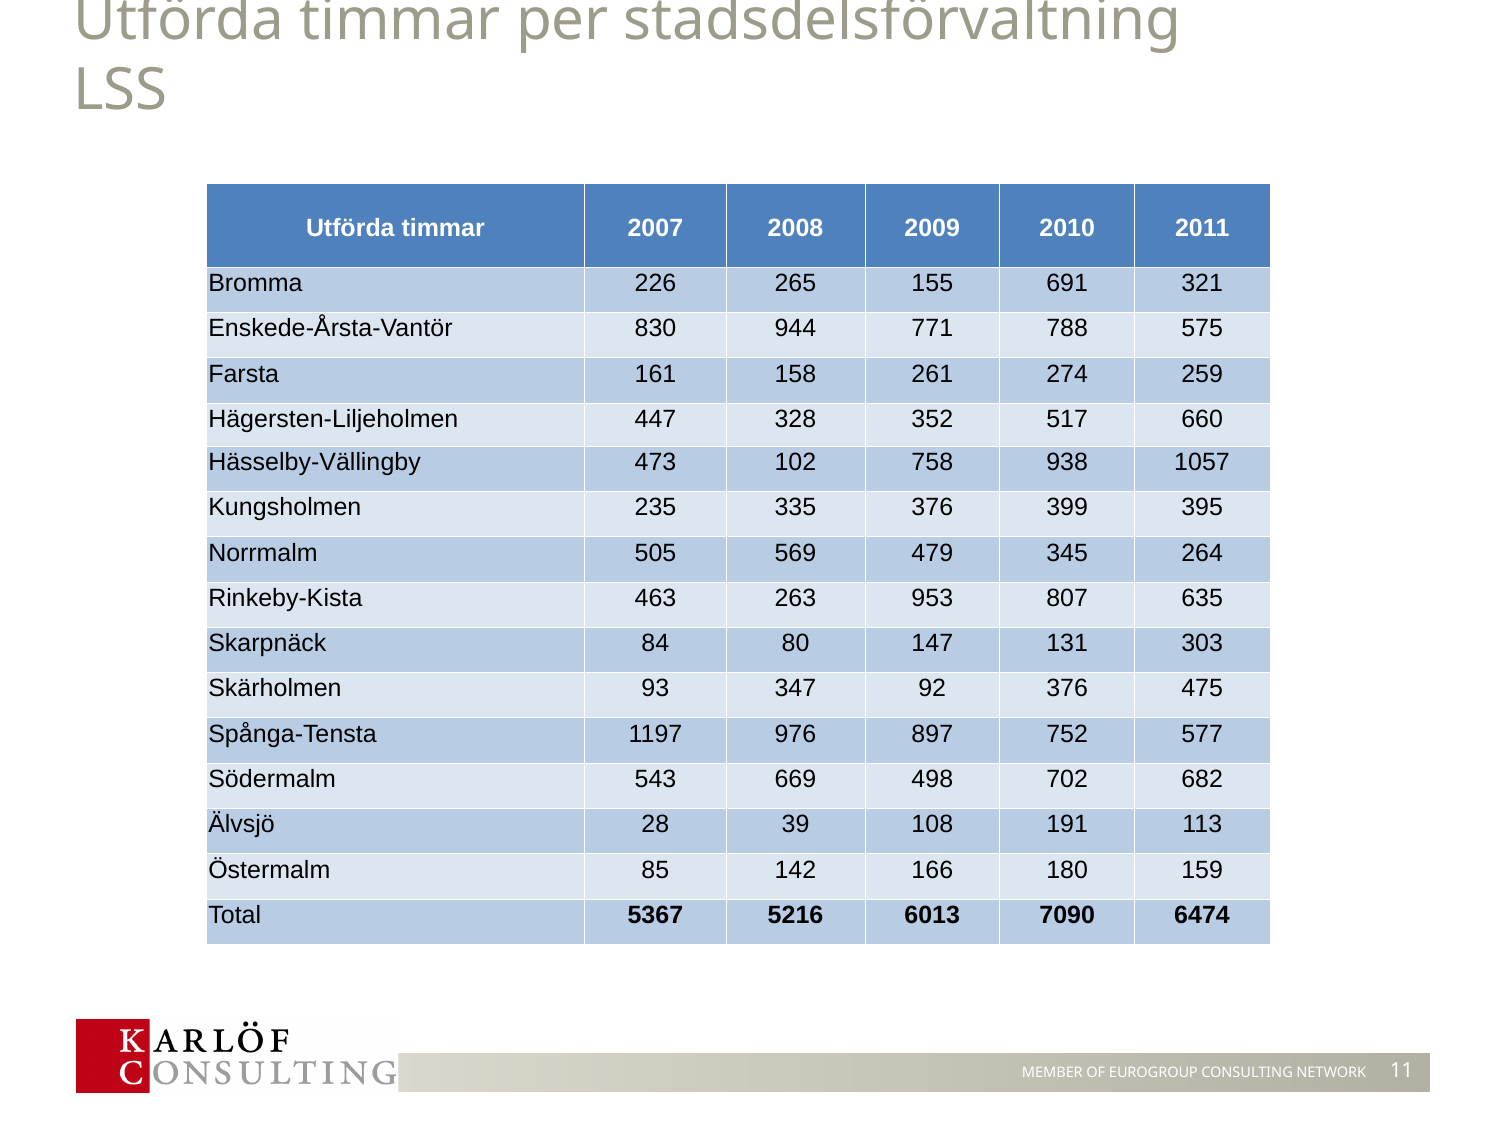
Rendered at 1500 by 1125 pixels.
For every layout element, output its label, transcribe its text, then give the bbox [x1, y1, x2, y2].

table_cell 691 [1000, 268, 1134, 312]
table_cell 660 [1135, 404, 1270, 446]
table_cell 39 [727, 809, 865, 853]
table_cell 1197 [585, 718, 726, 763]
table_cell 376 [866, 492, 999, 536]
table_cell 976 [727, 718, 865, 763]
table_cell Bromma [207, 268, 584, 312]
table_cell 84 [585, 628, 726, 672]
table_cell 752 [1000, 718, 1134, 763]
table_cell 1057 [1135, 447, 1270, 491]
table_header 2007 [585, 184, 726, 267]
title Utförda timmar per stadsdelsförvaltning LSS [58, 10, 1303, 130]
table_cell 147 [866, 628, 999, 672]
table_cell 702 [1000, 764, 1134, 808]
table_cell 5216 [727, 900, 865, 944]
table_cell 92 [866, 673, 999, 717]
table_cell Kungsholmen [207, 492, 584, 536]
table_cell 261 [866, 358, 999, 403]
table_cell 264 [1135, 537, 1270, 582]
table_cell 517 [1000, 404, 1134, 446]
table_cell Total [207, 900, 584, 944]
table_cell 180 [1000, 854, 1134, 899]
table_cell 395 [1135, 492, 1270, 536]
table_cell 475 [1135, 673, 1270, 717]
table_cell Skarpnäck [207, 628, 584, 672]
table_cell 447 [585, 404, 726, 446]
table_cell 335 [727, 492, 865, 536]
table_cell 6013 [866, 900, 999, 944]
table_cell Spånga-Tensta [207, 718, 584, 763]
table_cell Hägersten-Liljeholmen [207, 404, 584, 446]
table_cell 259 [1135, 358, 1270, 403]
table_cell 788 [1000, 313, 1134, 357]
table_cell 953 [866, 583, 999, 627]
table_cell 376 [1000, 673, 1134, 717]
table_cell 575 [1135, 313, 1270, 357]
table_header Utförda timmar [207, 184, 584, 267]
table_cell 158 [727, 358, 865, 403]
picture [76, 1019, 396, 1093]
table_cell 274 [1000, 358, 1134, 403]
table_cell 473 [585, 447, 726, 491]
table_cell 108 [866, 809, 999, 853]
table_cell 303 [1135, 628, 1270, 672]
table_cell 758 [866, 447, 999, 491]
table_cell 830 [585, 313, 726, 357]
table_cell 6474 [1135, 900, 1270, 944]
slide_number 11 [1359, 1051, 1429, 1090]
table_header 2011 [1135, 184, 1270, 267]
table_cell 352 [866, 404, 999, 446]
table_cell 80 [727, 628, 865, 672]
table_cell 166 [866, 854, 999, 899]
table_cell 131 [1000, 628, 1134, 672]
table_cell Södermalm [207, 764, 584, 808]
table_cell 5367 [585, 900, 726, 944]
table_cell 505 [585, 537, 726, 582]
table_cell 263 [727, 583, 865, 627]
table_header 2009 [866, 184, 999, 267]
table_cell Rinkeby-Kista [207, 583, 584, 627]
table_cell 93 [585, 673, 726, 717]
table_cell 113 [1135, 809, 1270, 853]
table_header 2008 [727, 184, 865, 267]
table_cell Norrmalm [207, 537, 584, 582]
table_cell 142 [727, 854, 865, 899]
table_cell 85 [585, 854, 726, 899]
table_cell 328 [727, 404, 865, 446]
table_cell 543 [585, 764, 726, 808]
table_cell 897 [866, 718, 999, 763]
table_cell 155 [866, 268, 999, 312]
table_cell 938 [1000, 447, 1134, 491]
table_cell Hässelby-Vällingby [207, 447, 584, 491]
table_cell 102 [727, 447, 865, 491]
table_cell Enskede-Årsta-Vantör [207, 313, 584, 357]
table_cell 28 [585, 809, 726, 853]
table_cell 498 [866, 764, 999, 808]
table_cell 944 [727, 313, 865, 357]
table_cell 235 [585, 492, 726, 536]
table_cell 191 [1000, 809, 1134, 853]
table_cell 321 [1135, 268, 1270, 312]
table_cell 479 [866, 537, 999, 582]
table_cell 635 [1135, 583, 1270, 627]
table_cell 226 [585, 268, 726, 312]
table_cell 682 [1135, 764, 1270, 808]
table_cell Farsta [207, 358, 584, 403]
table_cell 399 [1000, 492, 1134, 536]
table_cell 771 [866, 313, 999, 357]
table_cell 669 [727, 764, 865, 808]
table_cell 463 [585, 583, 726, 627]
table_cell 577 [1135, 718, 1270, 763]
table_cell Östermalm [207, 854, 584, 899]
table_cell 159 [1135, 854, 1270, 899]
table_cell 347 [727, 673, 865, 717]
table_cell 161 [585, 358, 726, 403]
table_cell 807 [1000, 583, 1134, 627]
table_cell Älvsjö [207, 809, 584, 853]
table_cell 7090 [1000, 900, 1134, 944]
table_header 2010 [1000, 184, 1134, 267]
table_cell Skärholmen [207, 673, 584, 717]
table_cell 265 [727, 268, 865, 312]
table_cell 569 [727, 537, 865, 582]
table_cell 345 [1000, 537, 1134, 582]
